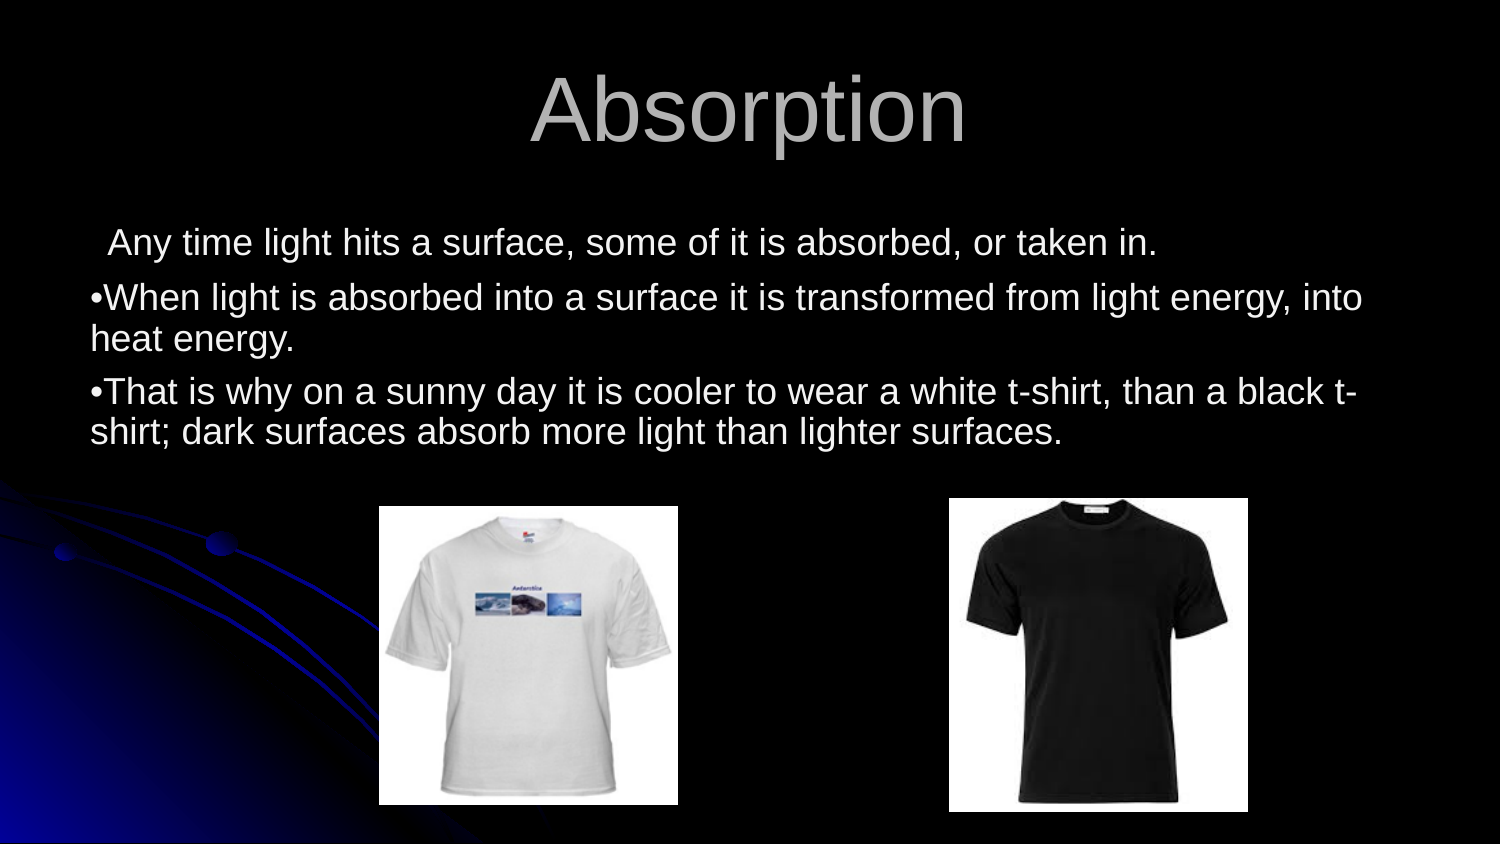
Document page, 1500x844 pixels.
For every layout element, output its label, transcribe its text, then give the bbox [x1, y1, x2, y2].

picture [949, 498, 1248, 813]
title Absorption [75, 34, 1425, 175]
picture [379, 506, 678, 805]
list •Any time light hits a surface, some of it is absorbed, or taken in. •When light is absorbed into a surface it is transformed from light energy, into heat energy. •That is why on a sunny day it is cooler to wear a white t-shirt, than a black t-shirt; dark surfaces absorb more light than lighter surfaces. [75, 196, 1425, 844]
